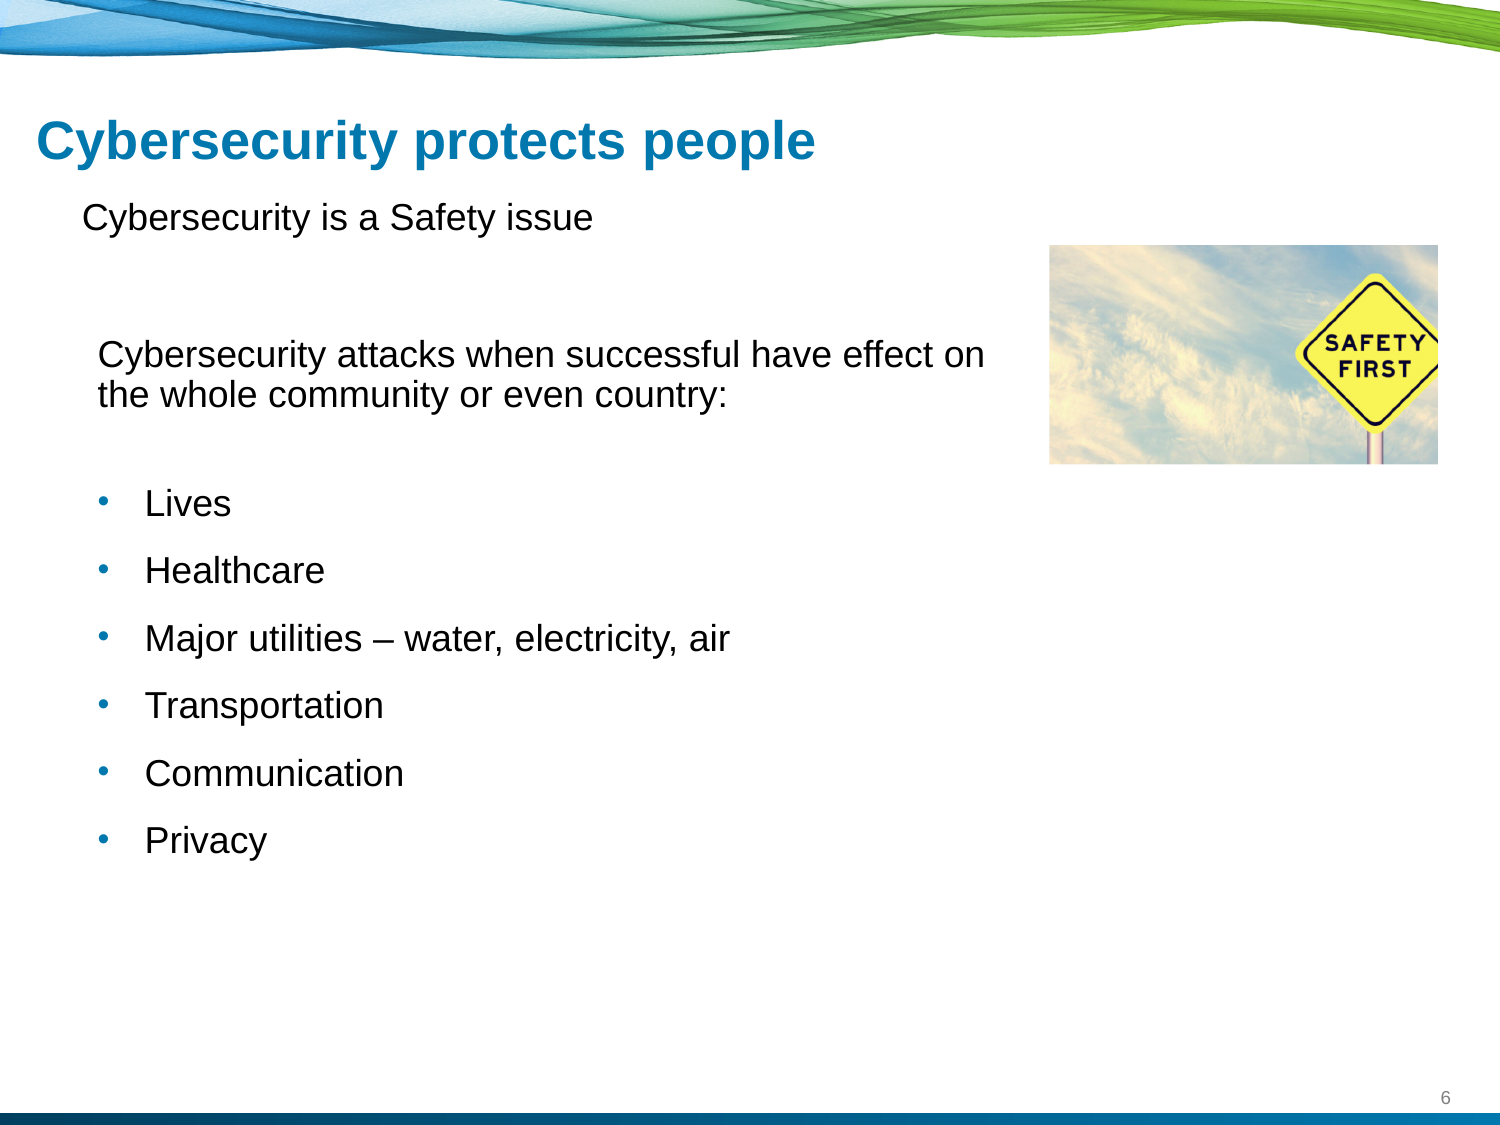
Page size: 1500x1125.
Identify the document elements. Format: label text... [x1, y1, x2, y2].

picture [0, 0, 1500, 67]
text_box Cybersecurity attacks when successful have effect on the whole community or even country: Lives Healthcare Major utilities – water, electricity, air Transportation Communication Privacy [82, 327, 1016, 1020]
text_box Cybersecurity is a Safety issue [67, 190, 1438, 246]
title Cybersecurity protects people [21, 104, 1438, 160]
picture [1049, 245, 1438, 465]
